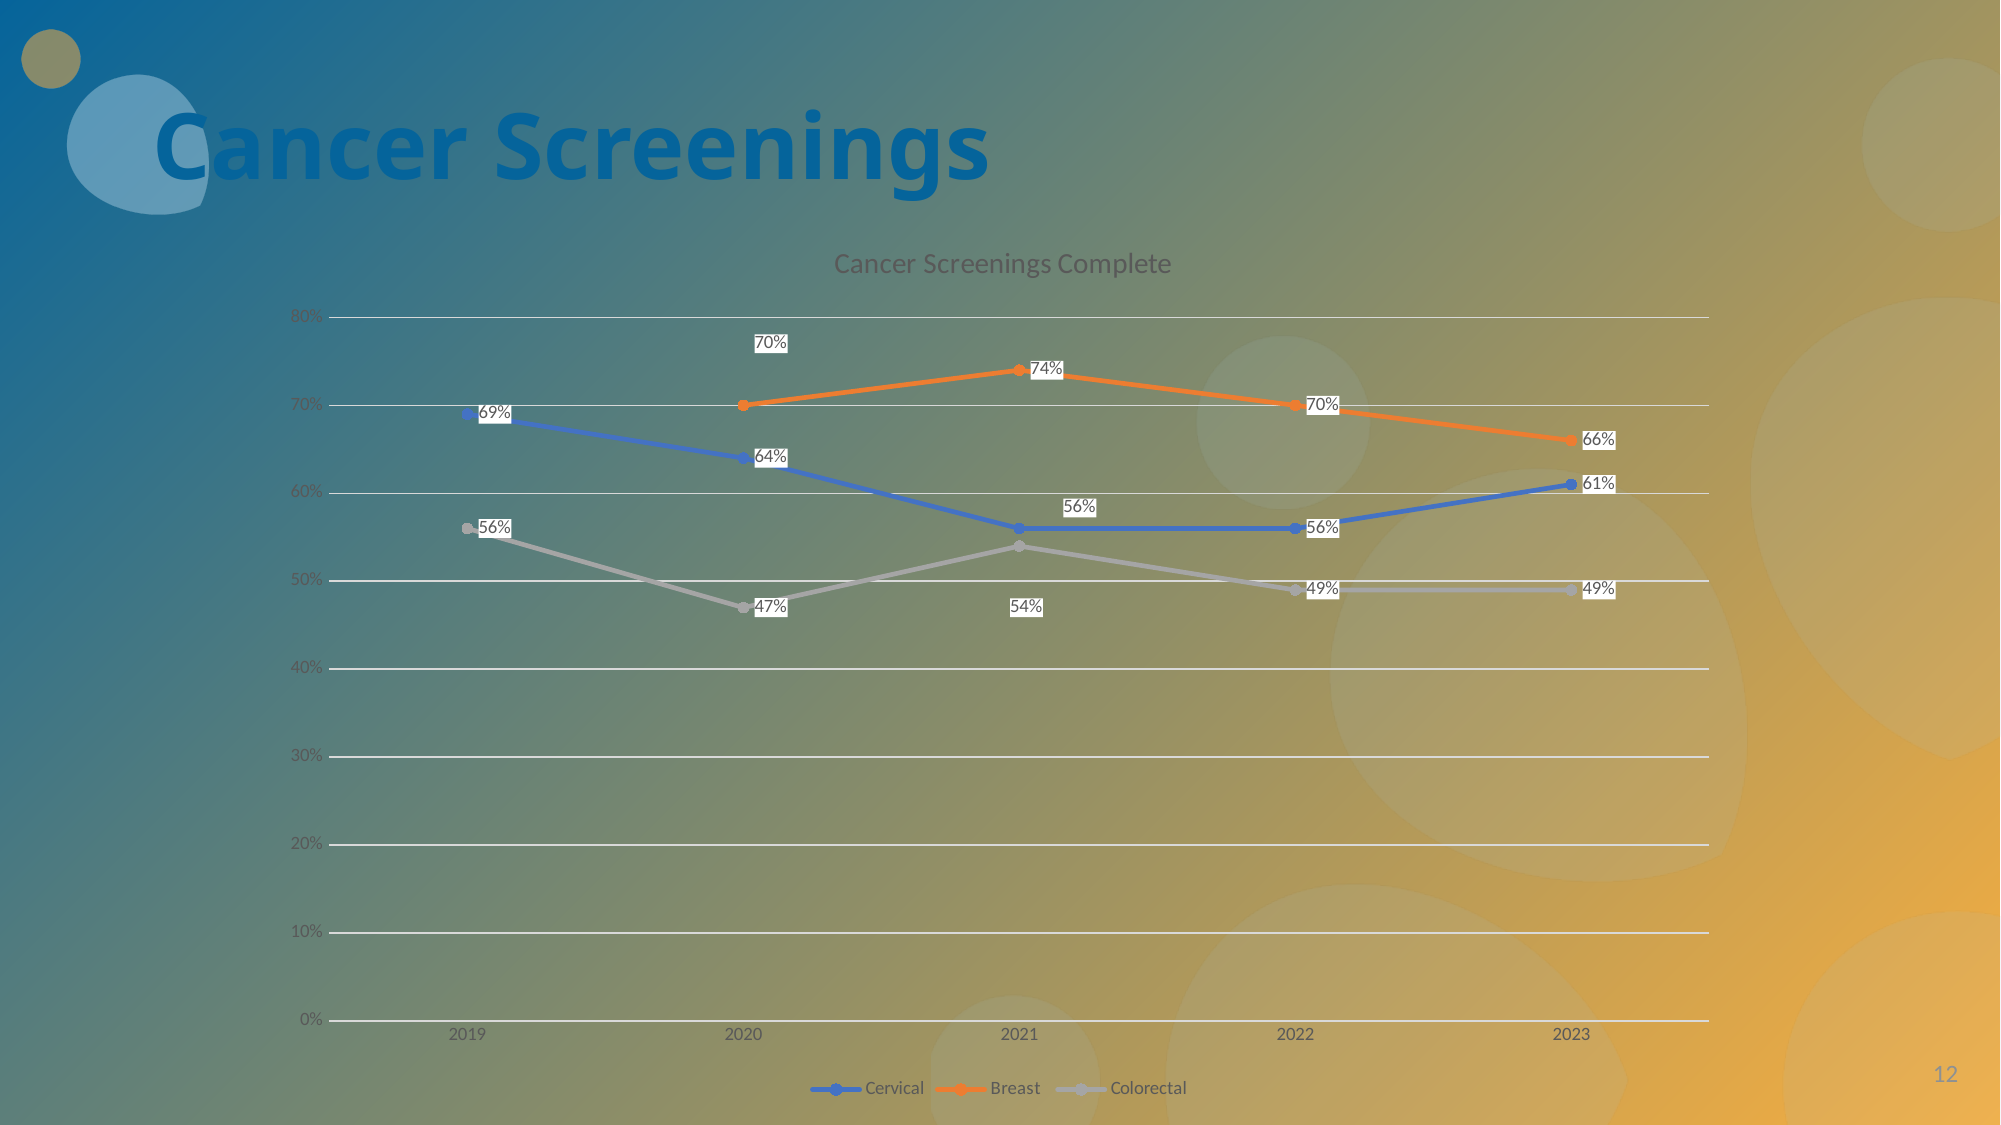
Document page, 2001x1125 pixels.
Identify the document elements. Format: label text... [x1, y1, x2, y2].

picture [21, 29, 209, 215]
slide_number 12 [1739, 1042, 1974, 1103]
chart [260, 217, 1739, 1106]
title Cancer Screenings [137, 59, 1863, 240]
